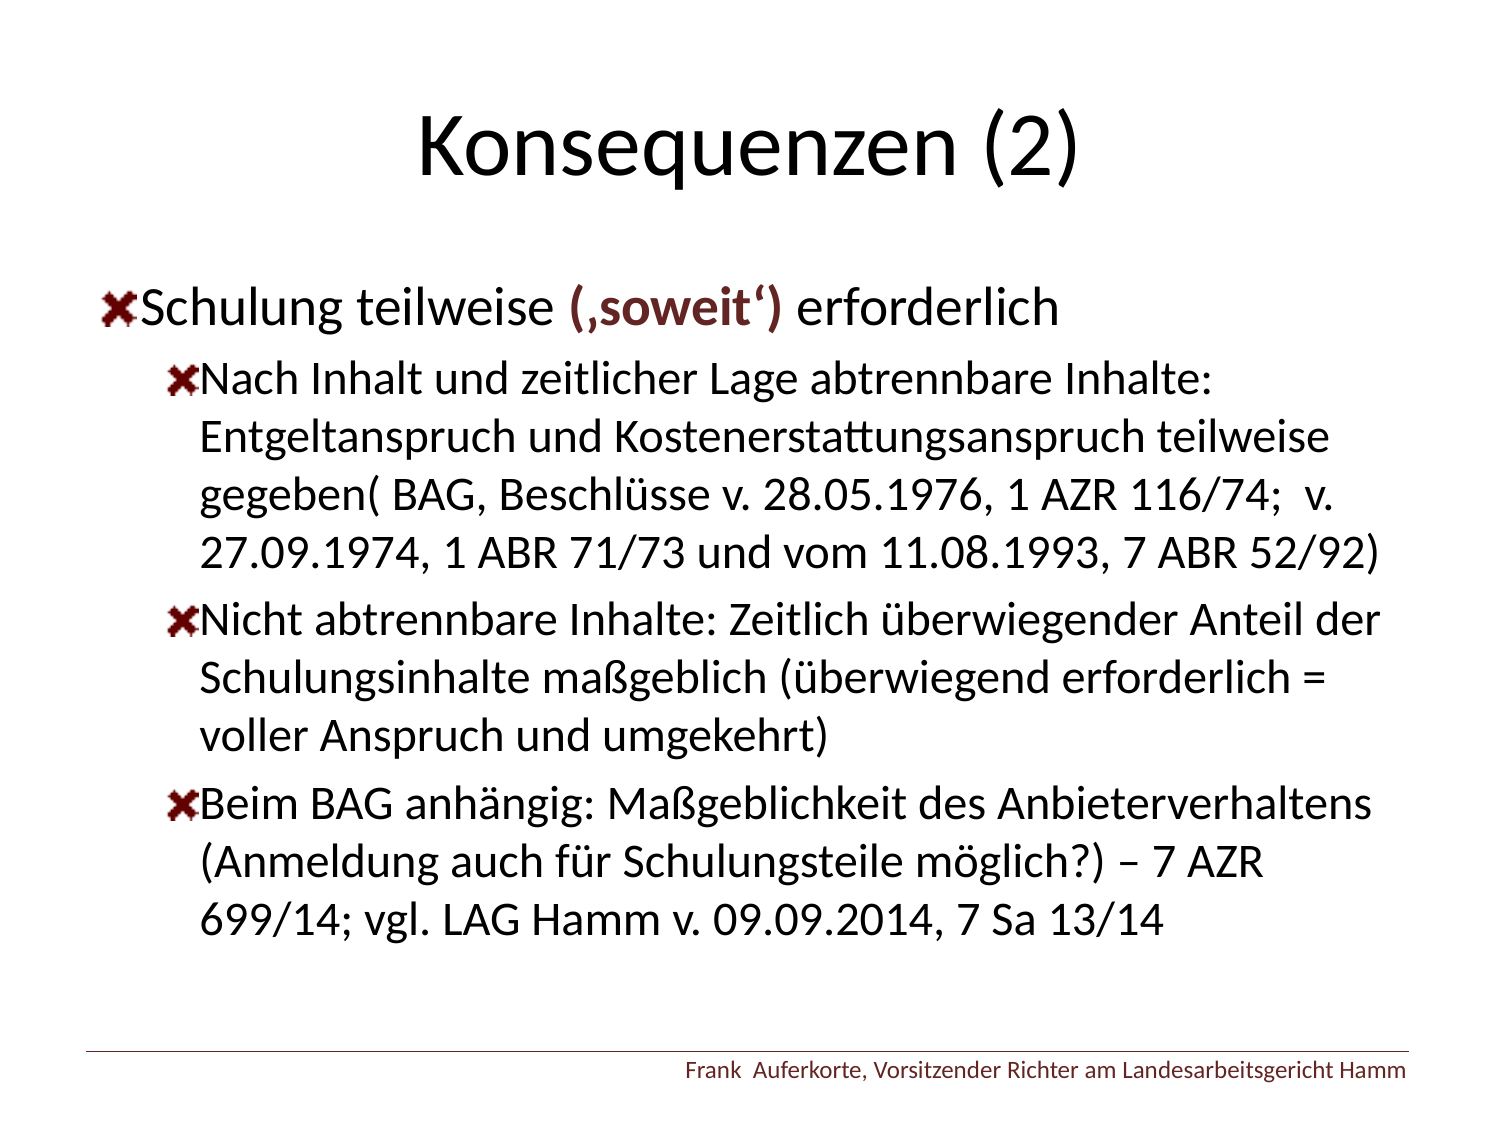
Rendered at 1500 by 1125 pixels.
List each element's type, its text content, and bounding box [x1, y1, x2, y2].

picture [90, 279, 137, 327]
picture [157, 779, 199, 821]
picture [157, 354, 199, 396]
picture [157, 595, 199, 637]
list Schulung teilweise (‚soweit‘) erforderlich Nach Inhalt und zeitlicher Lage abtrennbare Inhalte: Entgeltanspruch und Kostenerstattungsanspruch teilweise gegeben( BAG, Beschlüsse v. 28.05.1976, 1 AZR 116/74; v. 27.09.1974, 1 ABR 71/73 und vom 11.08.1993, 7 ABR 52/92) Nicht abtrennbare Inhalte: Zeitlich überwiegender Anteil der Schulungsinhalte maßgeblich (überwiegend erforderlich = voller Anspruch und umgekehrt) Beim BAG anhängig: Maßgeblichkeit des Anbieterverhaltens (Anmeldung auch für Schulungsteile möglich?) – 7 AZR 699/14; vgl. LAG Hamm v. 09.09.2014, 7 Sa 13/14 [75, 262, 1425, 1005]
text_box Frank Auferkorte, Vorsitzender Richter am Landesarbeitsgericht Hamm [112, 1011, 1424, 1091]
title Konsequenzen (2) [75, 45, 1425, 233]
